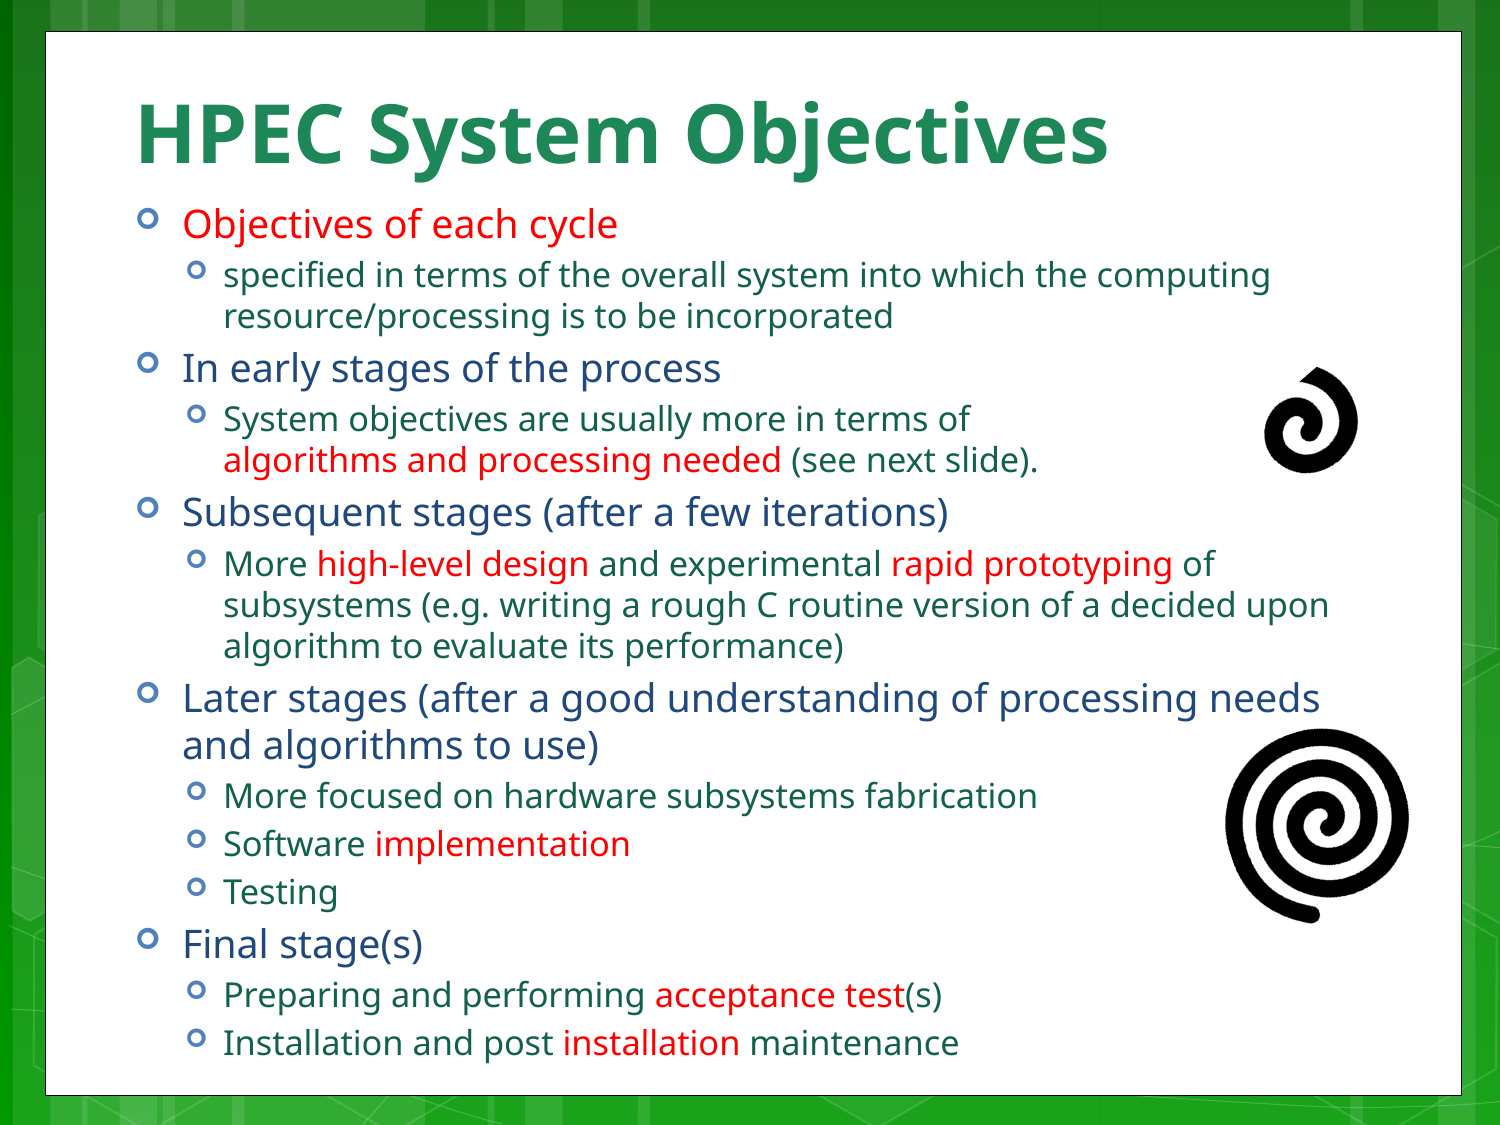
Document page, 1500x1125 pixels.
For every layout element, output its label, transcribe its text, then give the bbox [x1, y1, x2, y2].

picture [1224, 729, 1434, 917]
list Objectives of each cycle specified in terms of the overall system into which the computing resource/processing is to be incorporated In early stages of the process System objectives are usually more in terms of algorithms and processing needed (see next slide). Subsequent stages (after a few iterations) More high-level design and experimental rapid prototyping of subsystems (e.g. writing a rough C routine version of a decided upon algorithm to evaluate its performance) Later stages (after a good understanding of processing needs and algorithms to use) More focused on hardware subsystems fabrication Software implementation Testing Final stage(s) Preparing and performing acceptance test(s) Installation and post installation maintenance [119, 191, 1383, 1084]
picture [1245, 361, 1382, 495]
title HPEC System Objectives [119, 73, 1383, 188]
